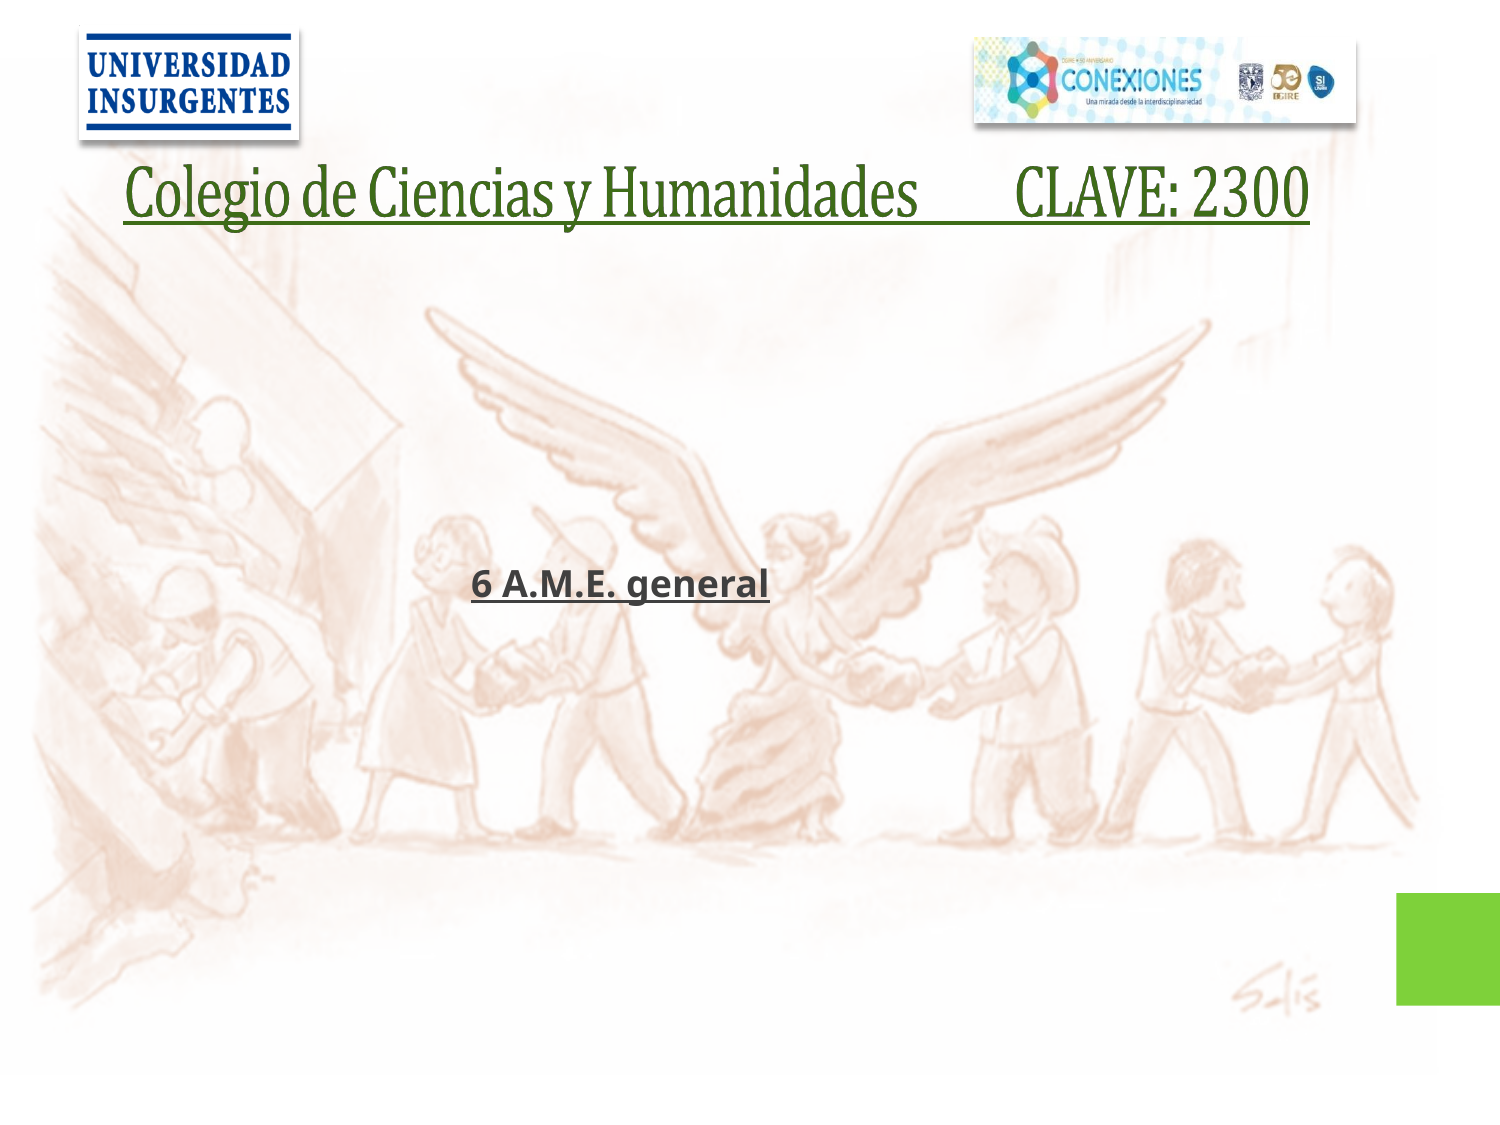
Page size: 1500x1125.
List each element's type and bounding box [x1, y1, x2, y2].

text_box [69, 22, 1500, 1007]
